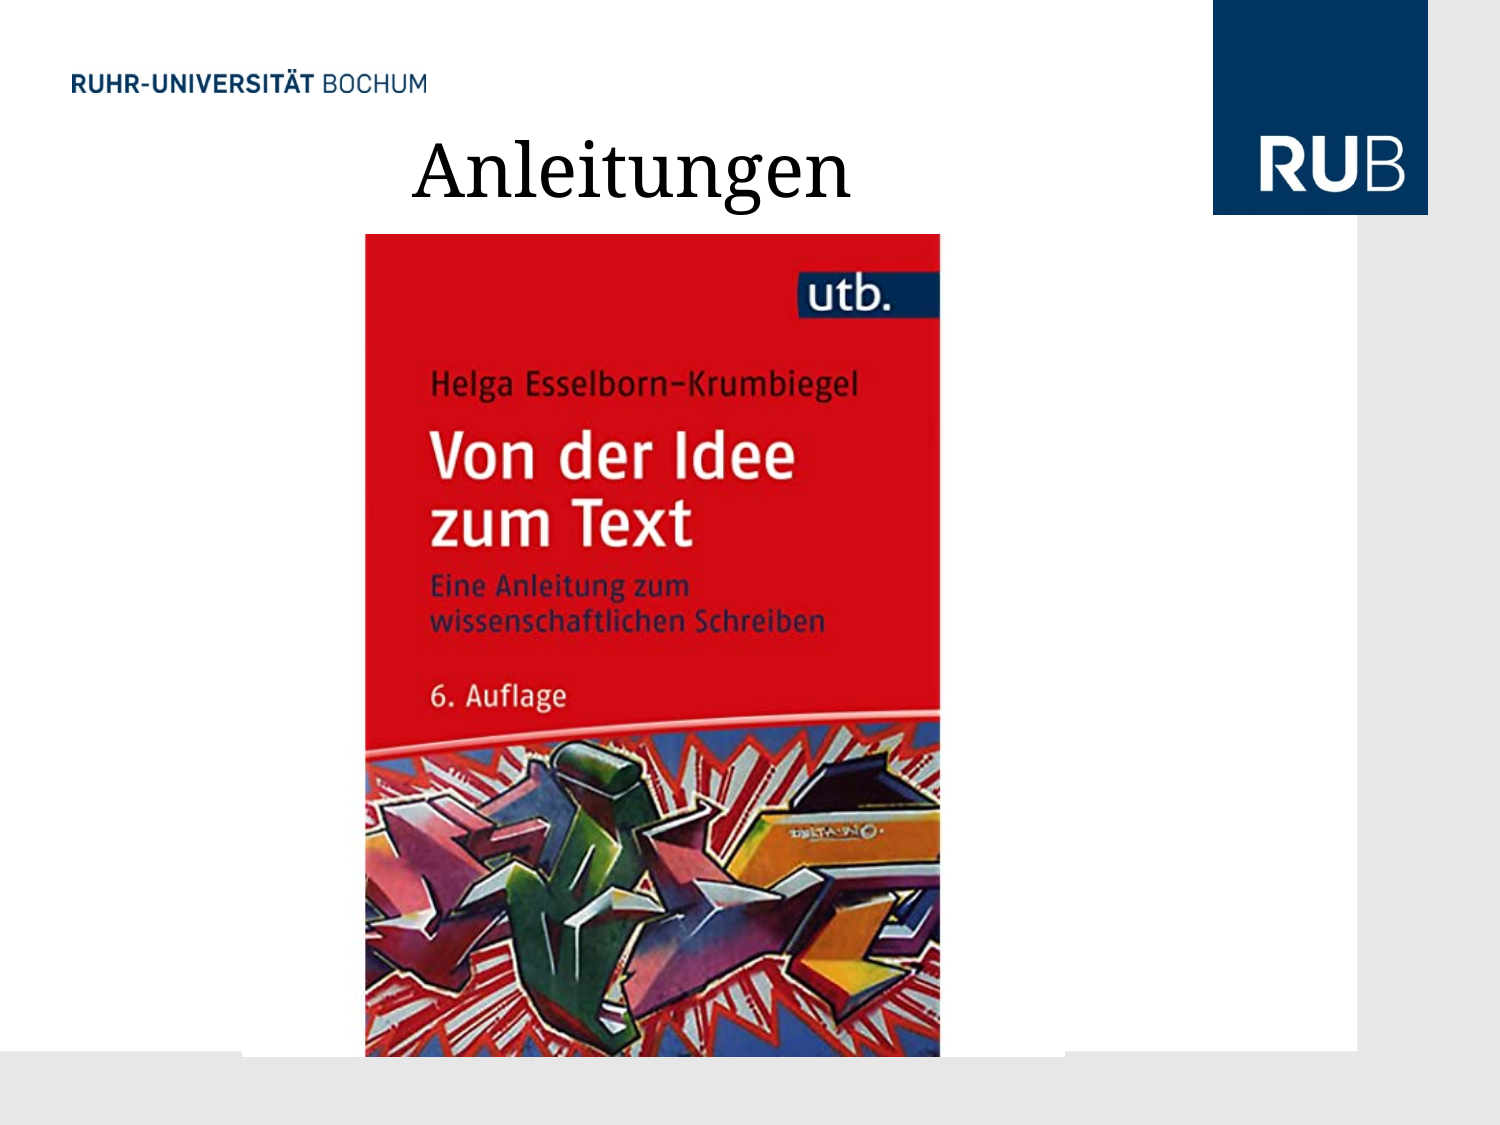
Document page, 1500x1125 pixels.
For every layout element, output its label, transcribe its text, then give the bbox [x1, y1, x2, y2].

picture [72, 69, 426, 93]
title Anleitungen [74, 101, 1211, 233]
picture [241, 234, 1065, 1058]
picture [1213, 0, 1428, 215]
